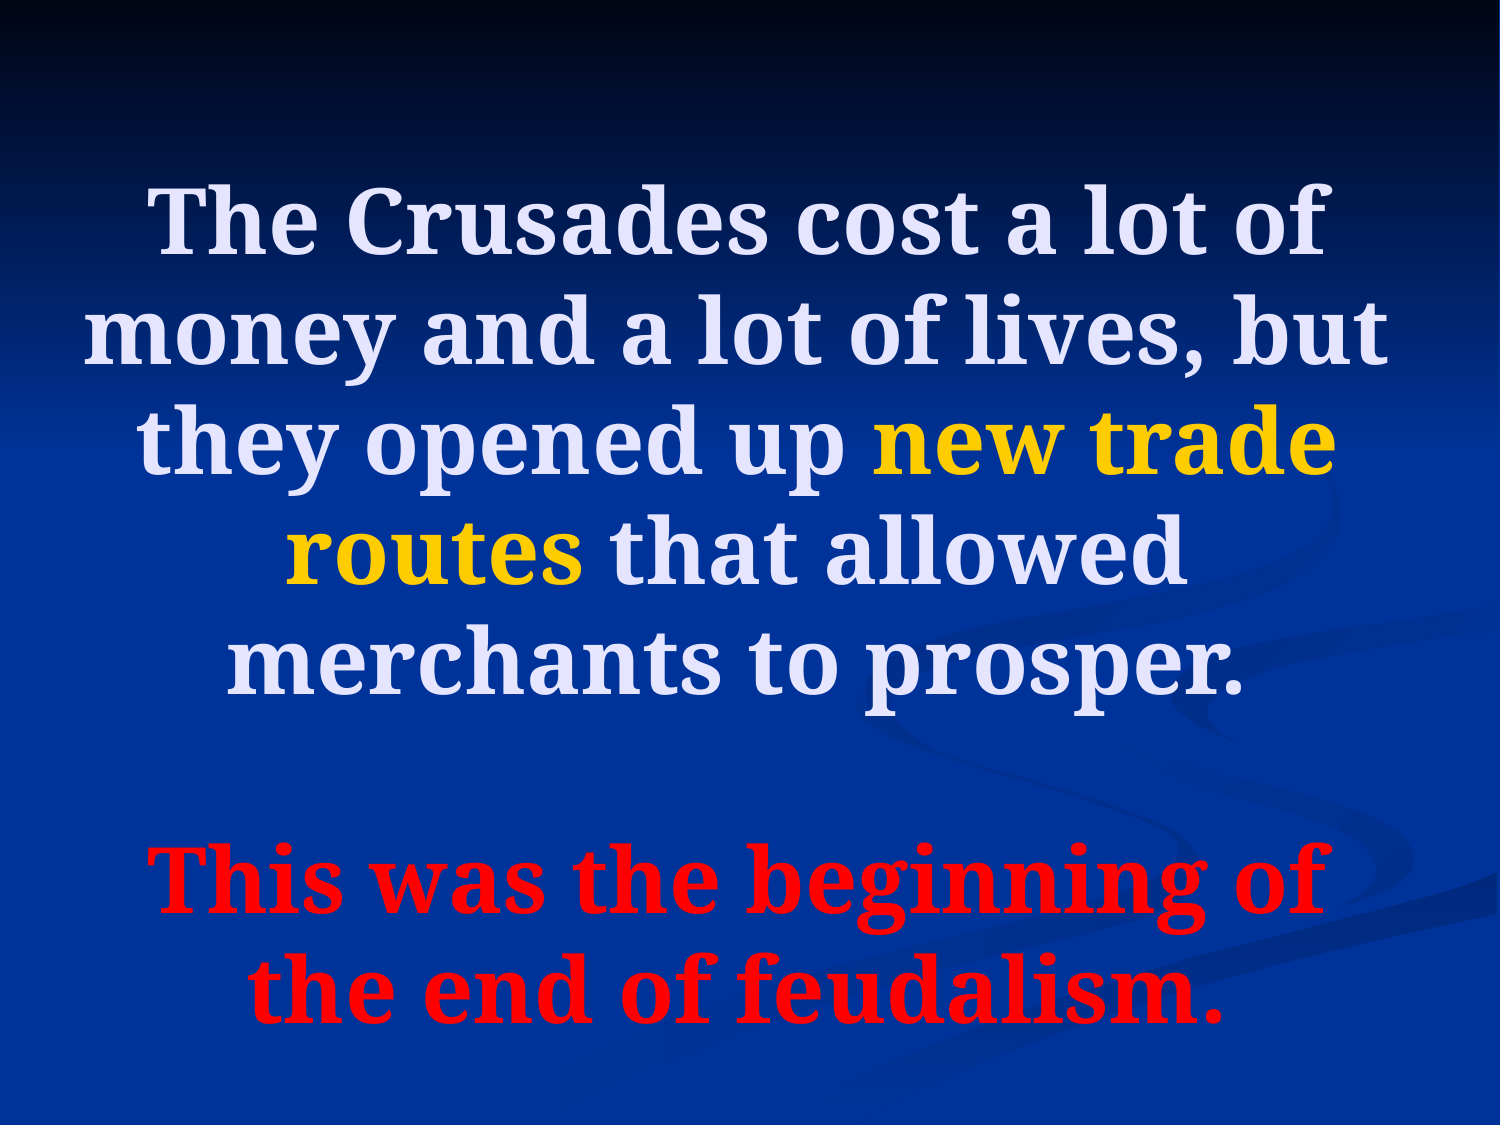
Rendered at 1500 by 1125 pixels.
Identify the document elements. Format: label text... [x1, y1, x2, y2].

title The Crusades cost a lot of money and a lot of lives, but they opened up new trade routes that allowed merchants to prosper. This was the beginning of the end of feudalism. [49, 44, 1426, 1051]
